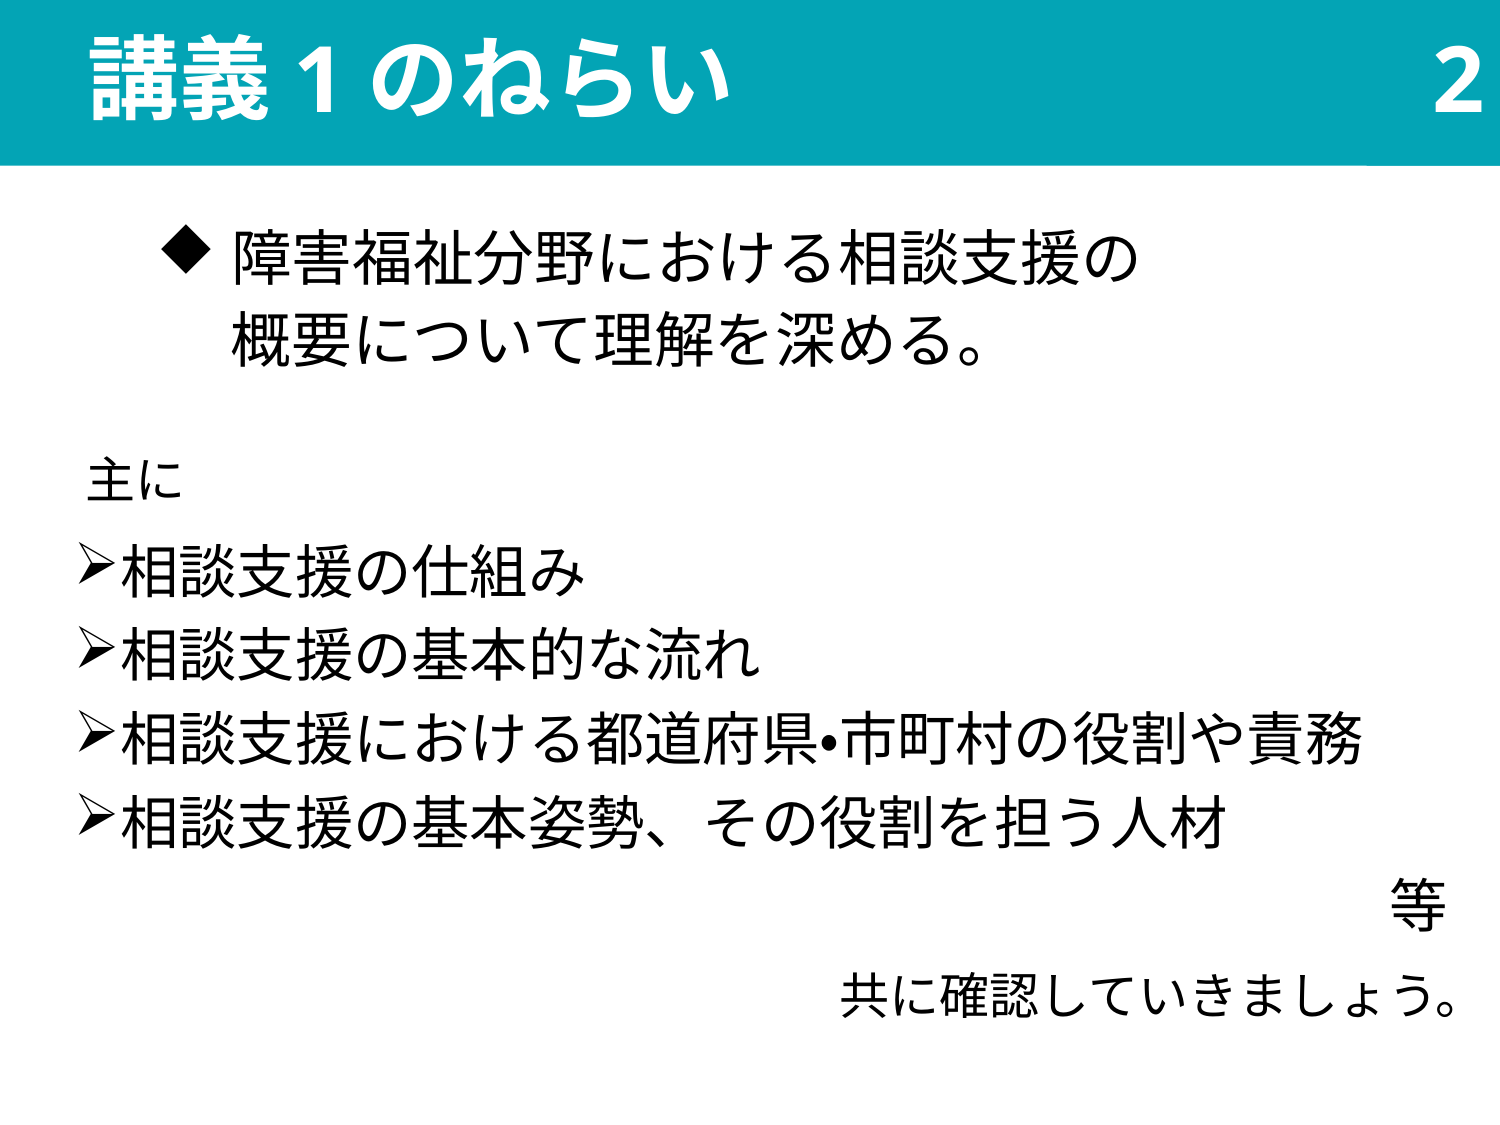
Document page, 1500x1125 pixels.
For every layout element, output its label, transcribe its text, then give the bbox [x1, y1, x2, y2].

slide_number 2 [1366, 0, 1500, 166]
text_box 共に確認していきましょう。 [688, 957, 1500, 1033]
text_box 相談支援の仕組み 相談支援の基本的な流れ 相談支援における都道府県・市町村の役割や責務 相談支援の基本姿勢、その役割を担う人材 等 [58, 535, 1463, 958]
title 講義1のねらい [0, 0, 1366, 166]
list 障害福祉分野における相談支援の 概要について理解を深める。 [141, 220, 1397, 387]
text_box 主に [0, 441, 271, 517]
